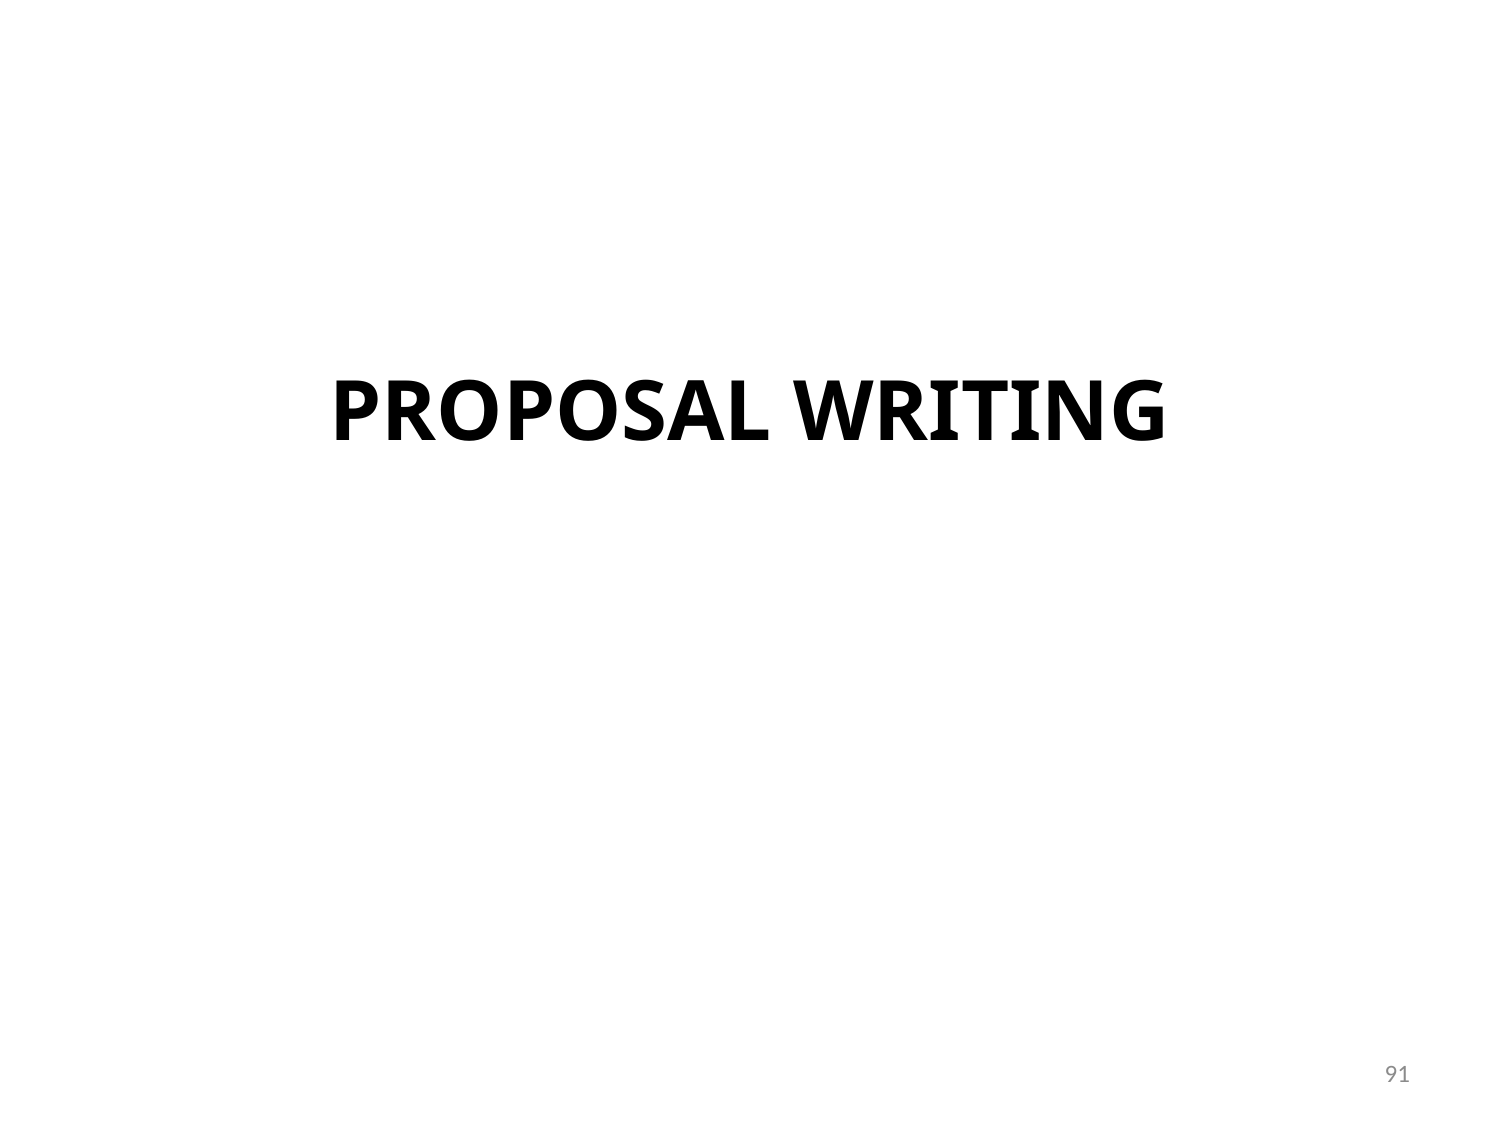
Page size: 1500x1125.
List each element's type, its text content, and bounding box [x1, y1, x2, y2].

slide_number 91 [1074, 1042, 1425, 1103]
list PROPOSAL WRITING [0, 0, 1500, 1125]
